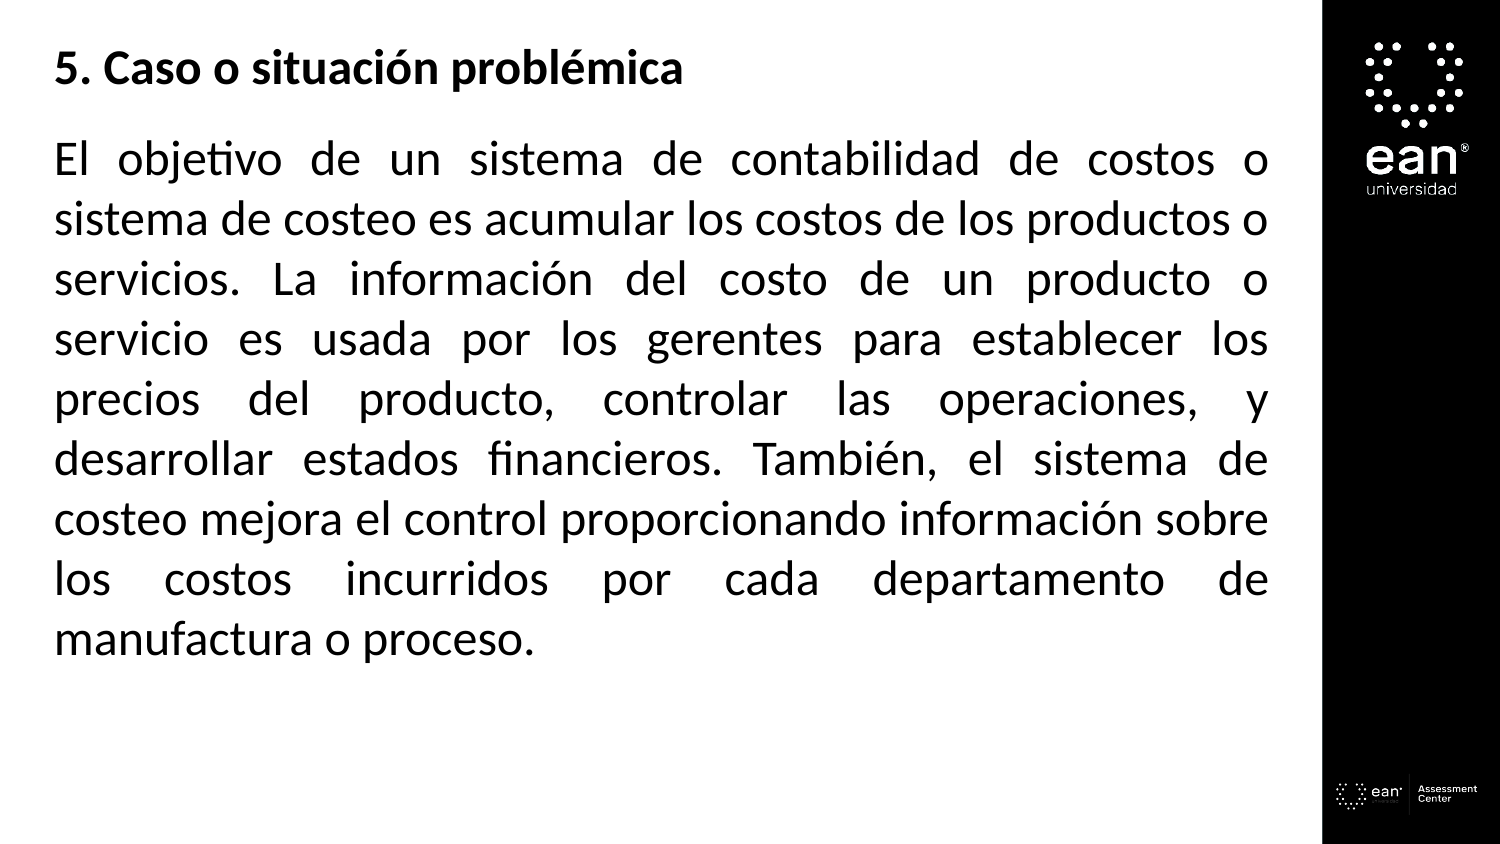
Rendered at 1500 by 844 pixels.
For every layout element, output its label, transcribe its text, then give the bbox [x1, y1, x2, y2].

picture [0, 0, 1500, 844]
text_box El objetivo de un sistema de contabilidad de costos o sistema de costeo es acumular los costos de los productos o servicios. La información del costo de un producto o servicio es usada por los gerentes para establecer los precios del producto, controlar las operaciones, y desarrollar estados financieros. También, el sistema de costeo mejora el control proporcionando información sobre los costos incurridos por cada departamento de manufactura o proceso. [39, 118, 1285, 673]
text_box 5. Caso o situación problémica [39, 27, 797, 102]
